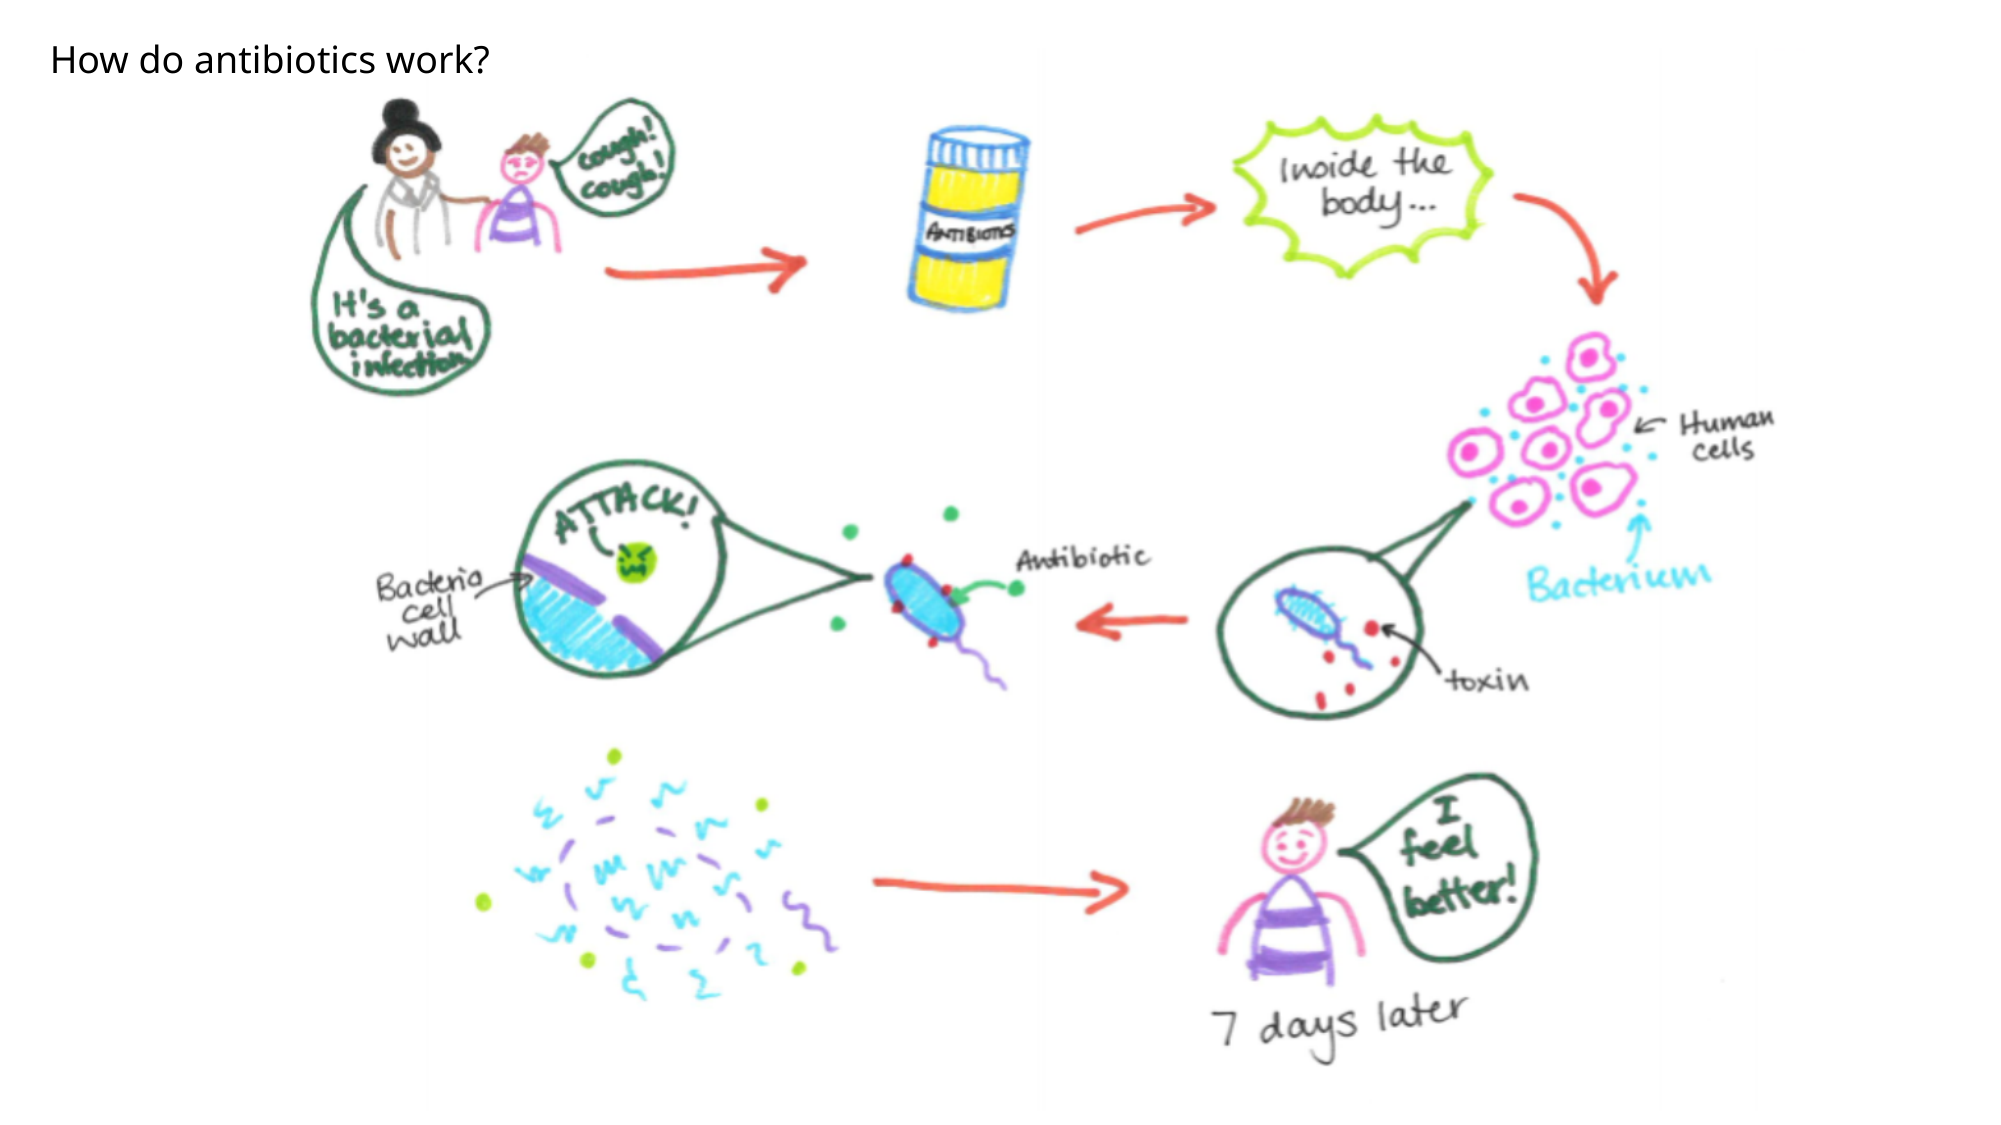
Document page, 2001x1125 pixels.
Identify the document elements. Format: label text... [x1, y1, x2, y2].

text_box How do antibiotics work? [35, 28, 505, 89]
picture [277, 0, 1809, 1125]
